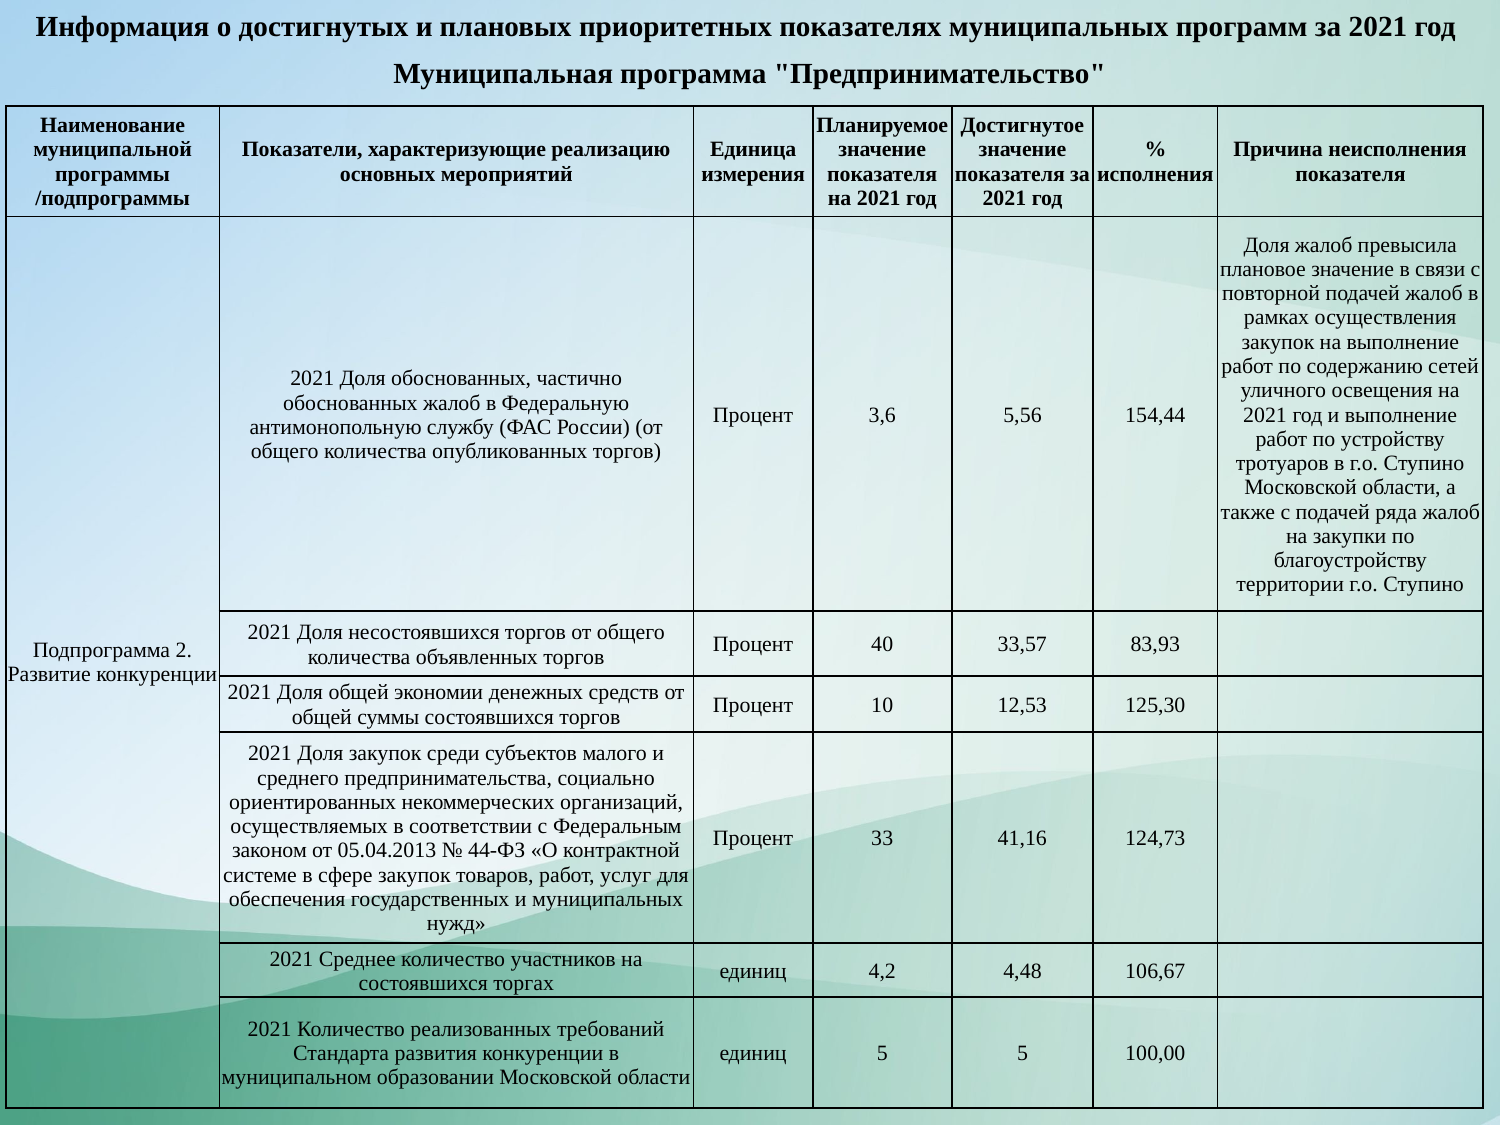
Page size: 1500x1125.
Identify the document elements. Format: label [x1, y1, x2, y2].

table_cell [694, 733, 812, 942]
table_header [1094, 107, 1217, 216]
table_cell [1094, 944, 1217, 996]
table_cell [814, 677, 951, 731]
table_header [814, 107, 951, 216]
picture [0, 98, 1500, 1125]
table_cell [694, 217, 812, 610]
table_cell [953, 677, 1092, 731]
table_cell [220, 612, 693, 675]
table_cell [694, 998, 812, 1107]
table_cell [953, 998, 1092, 1107]
table_cell [953, 217, 1092, 610]
table_cell [694, 677, 812, 731]
table_cell [220, 998, 693, 1107]
table_cell [1094, 217, 1217, 610]
table_cell [1094, 612, 1217, 675]
table_cell [953, 733, 1092, 942]
table_cell [220, 677, 693, 731]
table_cell [953, 944, 1092, 996]
table_cell [1218, 612, 1482, 675]
table_cell [1094, 733, 1217, 942]
table_cell [1218, 677, 1482, 731]
table_header [220, 107, 693, 216]
table_cell [814, 944, 951, 996]
table_header [1218, 107, 1482, 216]
table_cell [814, 217, 951, 610]
table_cell [694, 944, 812, 996]
table_cell [220, 944, 693, 996]
table_cell [1218, 944, 1482, 996]
text_box [0, 0, 1500, 98]
table_cell [7, 217, 219, 1107]
table_header [694, 107, 812, 216]
table_cell [1094, 998, 1217, 1107]
table_cell [694, 612, 812, 675]
table_cell [220, 733, 693, 942]
table_cell [1218, 217, 1482, 610]
table_cell [814, 998, 951, 1107]
table_cell [1218, 998, 1482, 1107]
table_cell [220, 217, 693, 610]
table_header [953, 107, 1092, 216]
table_cell [1218, 733, 1482, 942]
table_cell [814, 612, 951, 675]
table_cell [814, 733, 951, 942]
table_header [7, 107, 219, 216]
table_cell [953, 612, 1092, 675]
table_cell [1094, 677, 1217, 731]
